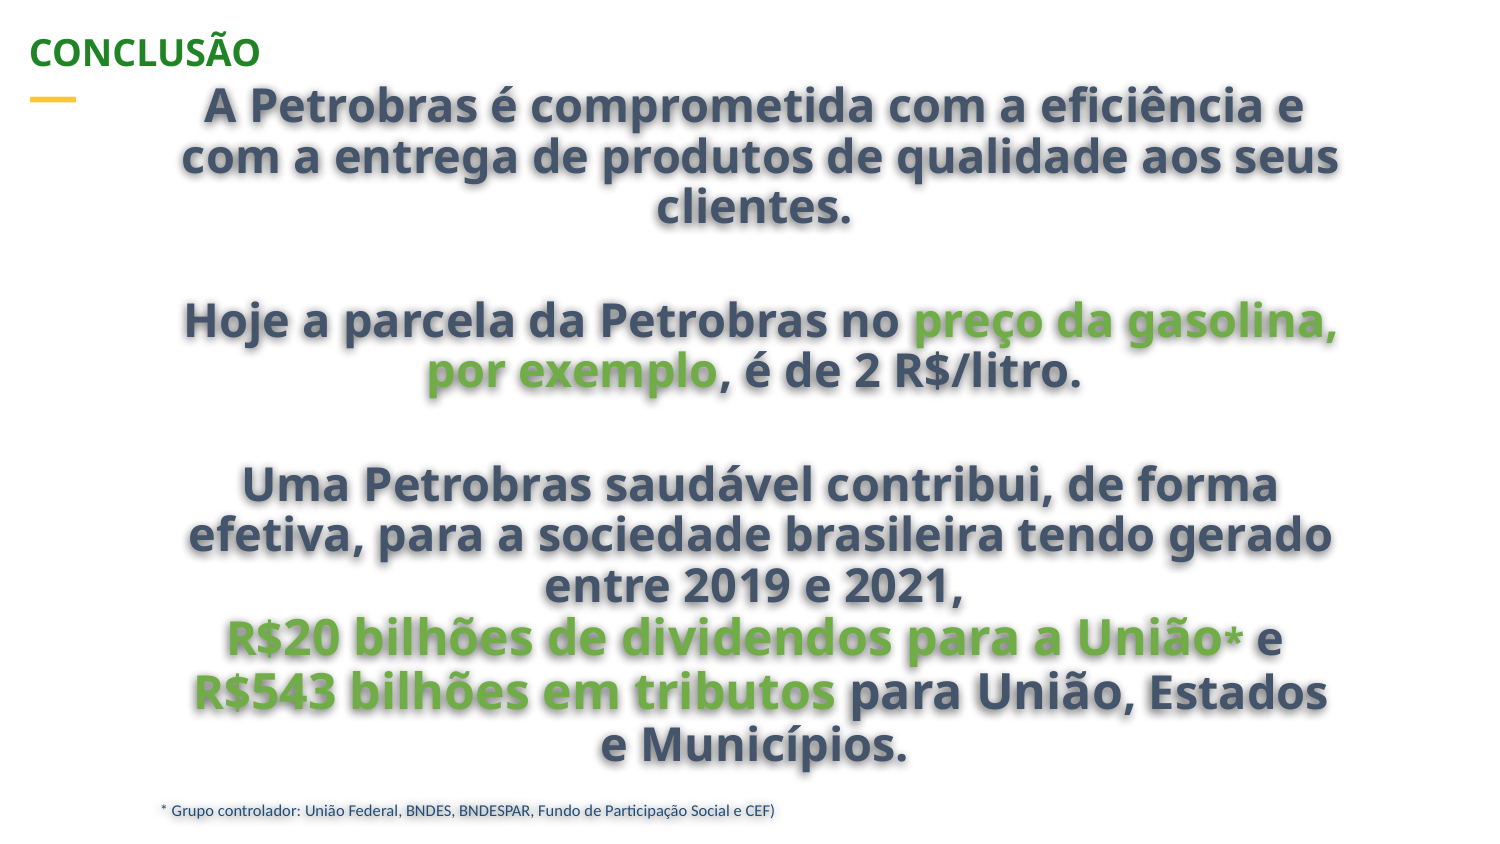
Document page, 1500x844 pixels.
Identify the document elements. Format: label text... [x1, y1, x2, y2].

text_box * Grupo controlador: União Federal, BNDES, BNDESPAR, Fundo de Participação Social e CEF) [145, 792, 900, 827]
text_box A Petrobras é comprometida com a eficiência e com a entrega de produtos de qualidade aos seus clientes. Hoje a parcela da Petrobras no preço da gasolina, por exemplo, é de 2 R$/litro. Uma Petrobras saudável contribui, de forma efetiva, para a sociedade brasileira tendo gerado entre 2019 e 2021, R$20 bilhões de dividendos para a União* e R$543 bilhões em tributos para União, Estados e Municípios. [139, 132, 1361, 721]
text_box CONCLUSÃO — [14, 16, 277, 132]
